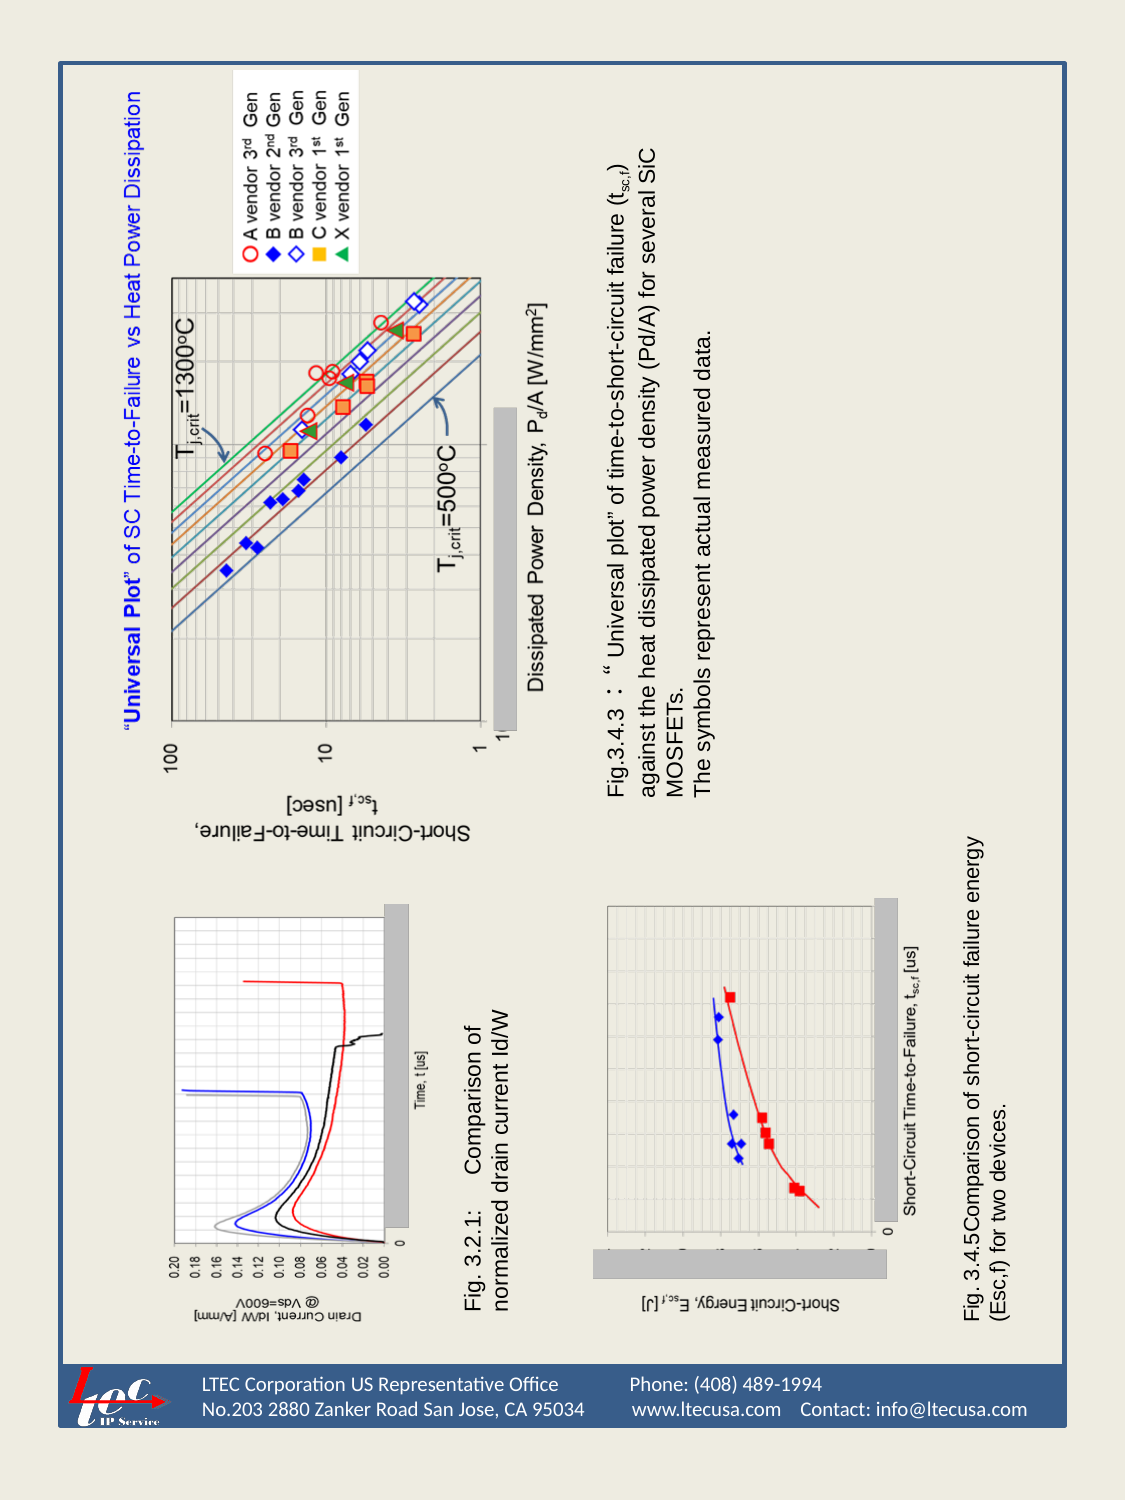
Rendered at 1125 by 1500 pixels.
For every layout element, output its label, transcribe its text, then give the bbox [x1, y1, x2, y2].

picture [160, 904, 433, 1327]
text_box Fig.3.4.3： “Universal plot” of time-to-short-circuit failure (tsc,f) against the heat dissipated power density (Pd/A) for several SiC MOSFETs. The symbols represent actual measured data. [593, 71, 722, 814]
text_box Fig. 3.4.5Comparison of short-circuit failure energy (Esc,f) for two devices. [949, 775, 1018, 1338]
picture [593, 892, 938, 1328]
picture [66, 1364, 173, 1429]
picture [111, 70, 550, 857]
text_box Fig. 3.2.1: Comparison of normalized drain current Id/W [450, 893, 520, 1327]
